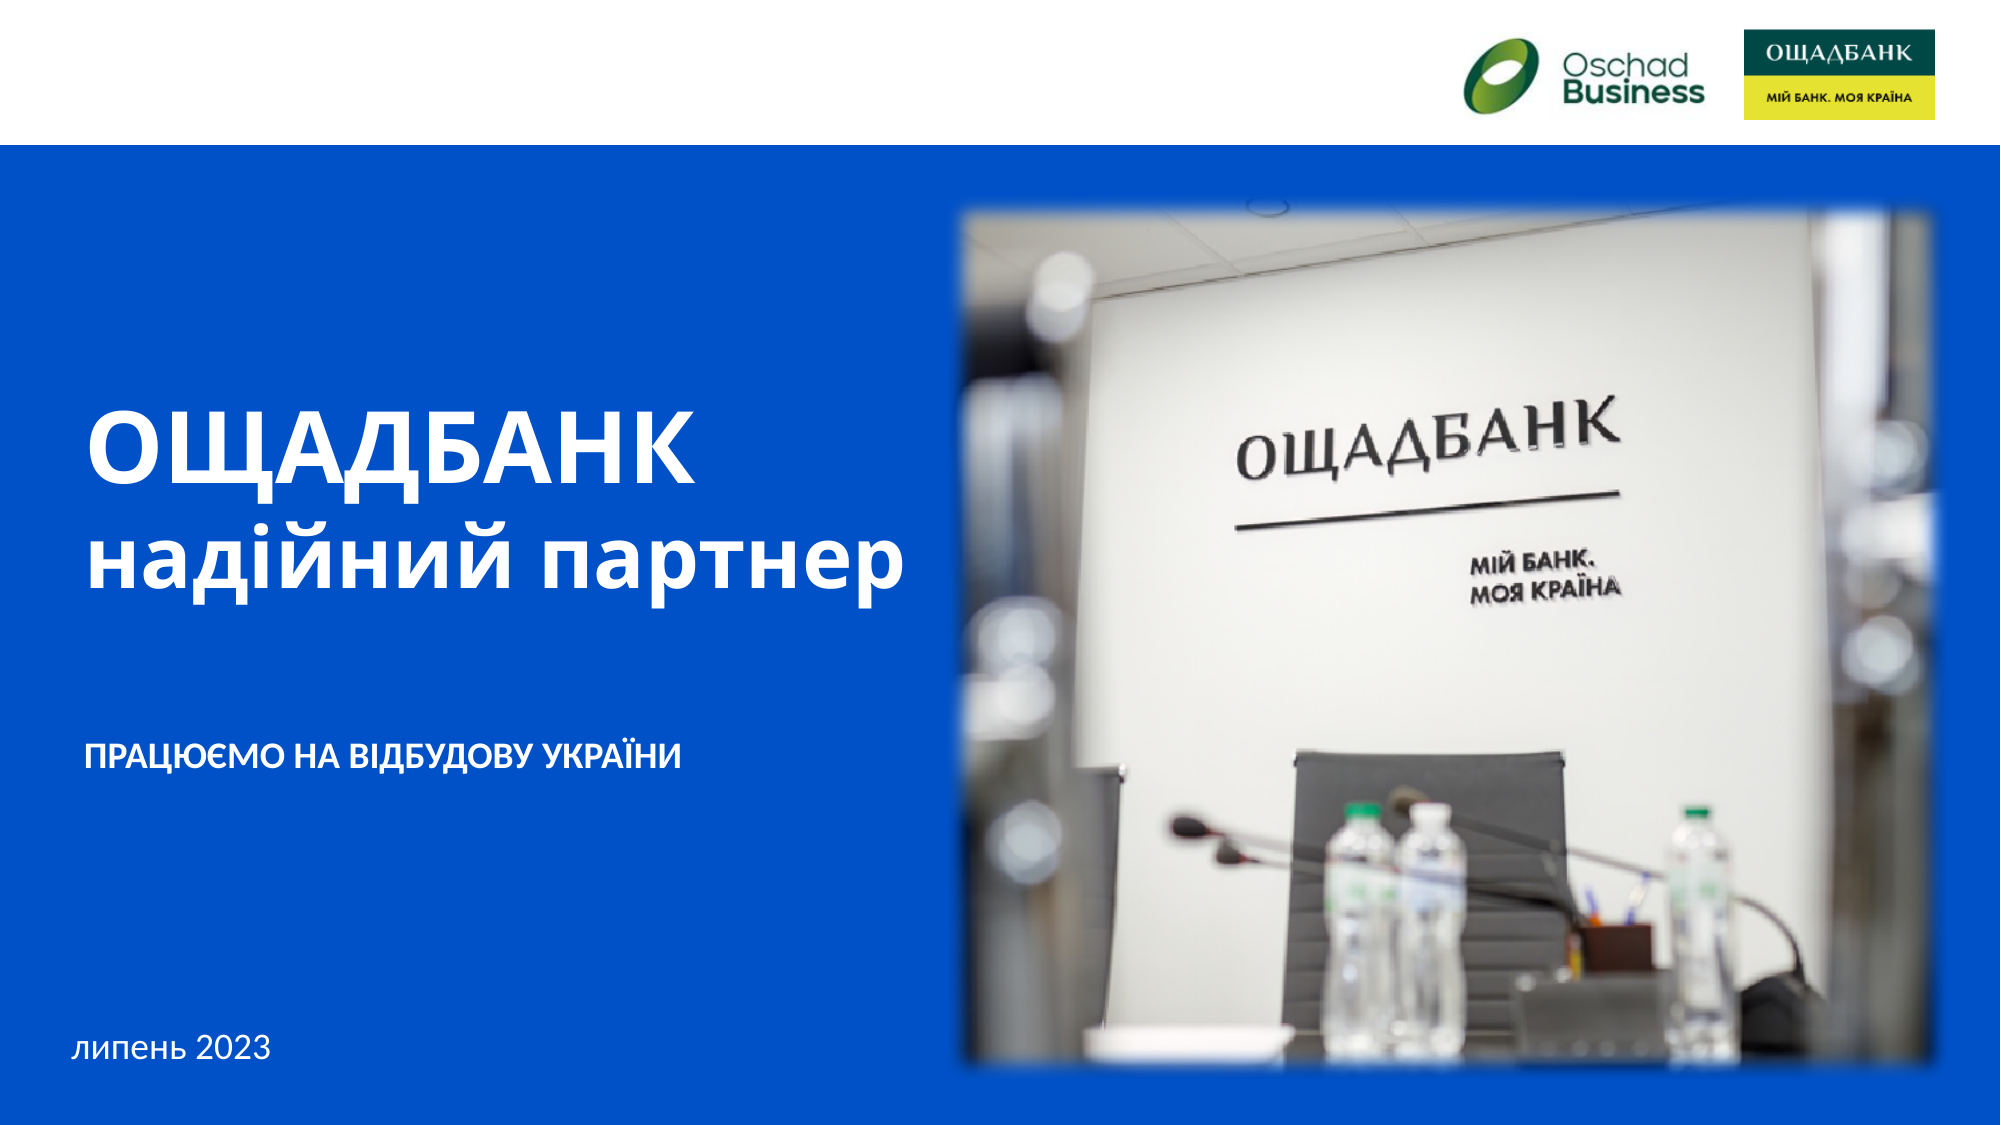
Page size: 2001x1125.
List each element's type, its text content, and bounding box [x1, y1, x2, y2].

picture [1447, 18, 1734, 130]
text_box ОЩАДБАНК надійний партнер [69, 224, 944, 614]
picture [1744, 29, 1935, 120]
picture [944, 194, 1950, 1082]
text_box липень 2023 [56, 1014, 355, 1075]
text_box ПРАЦЮЄМО НА ВІДБУДОВУ УКРАЇНИ [69, 723, 748, 783]
text_box [0, 0, 2000, 146]
